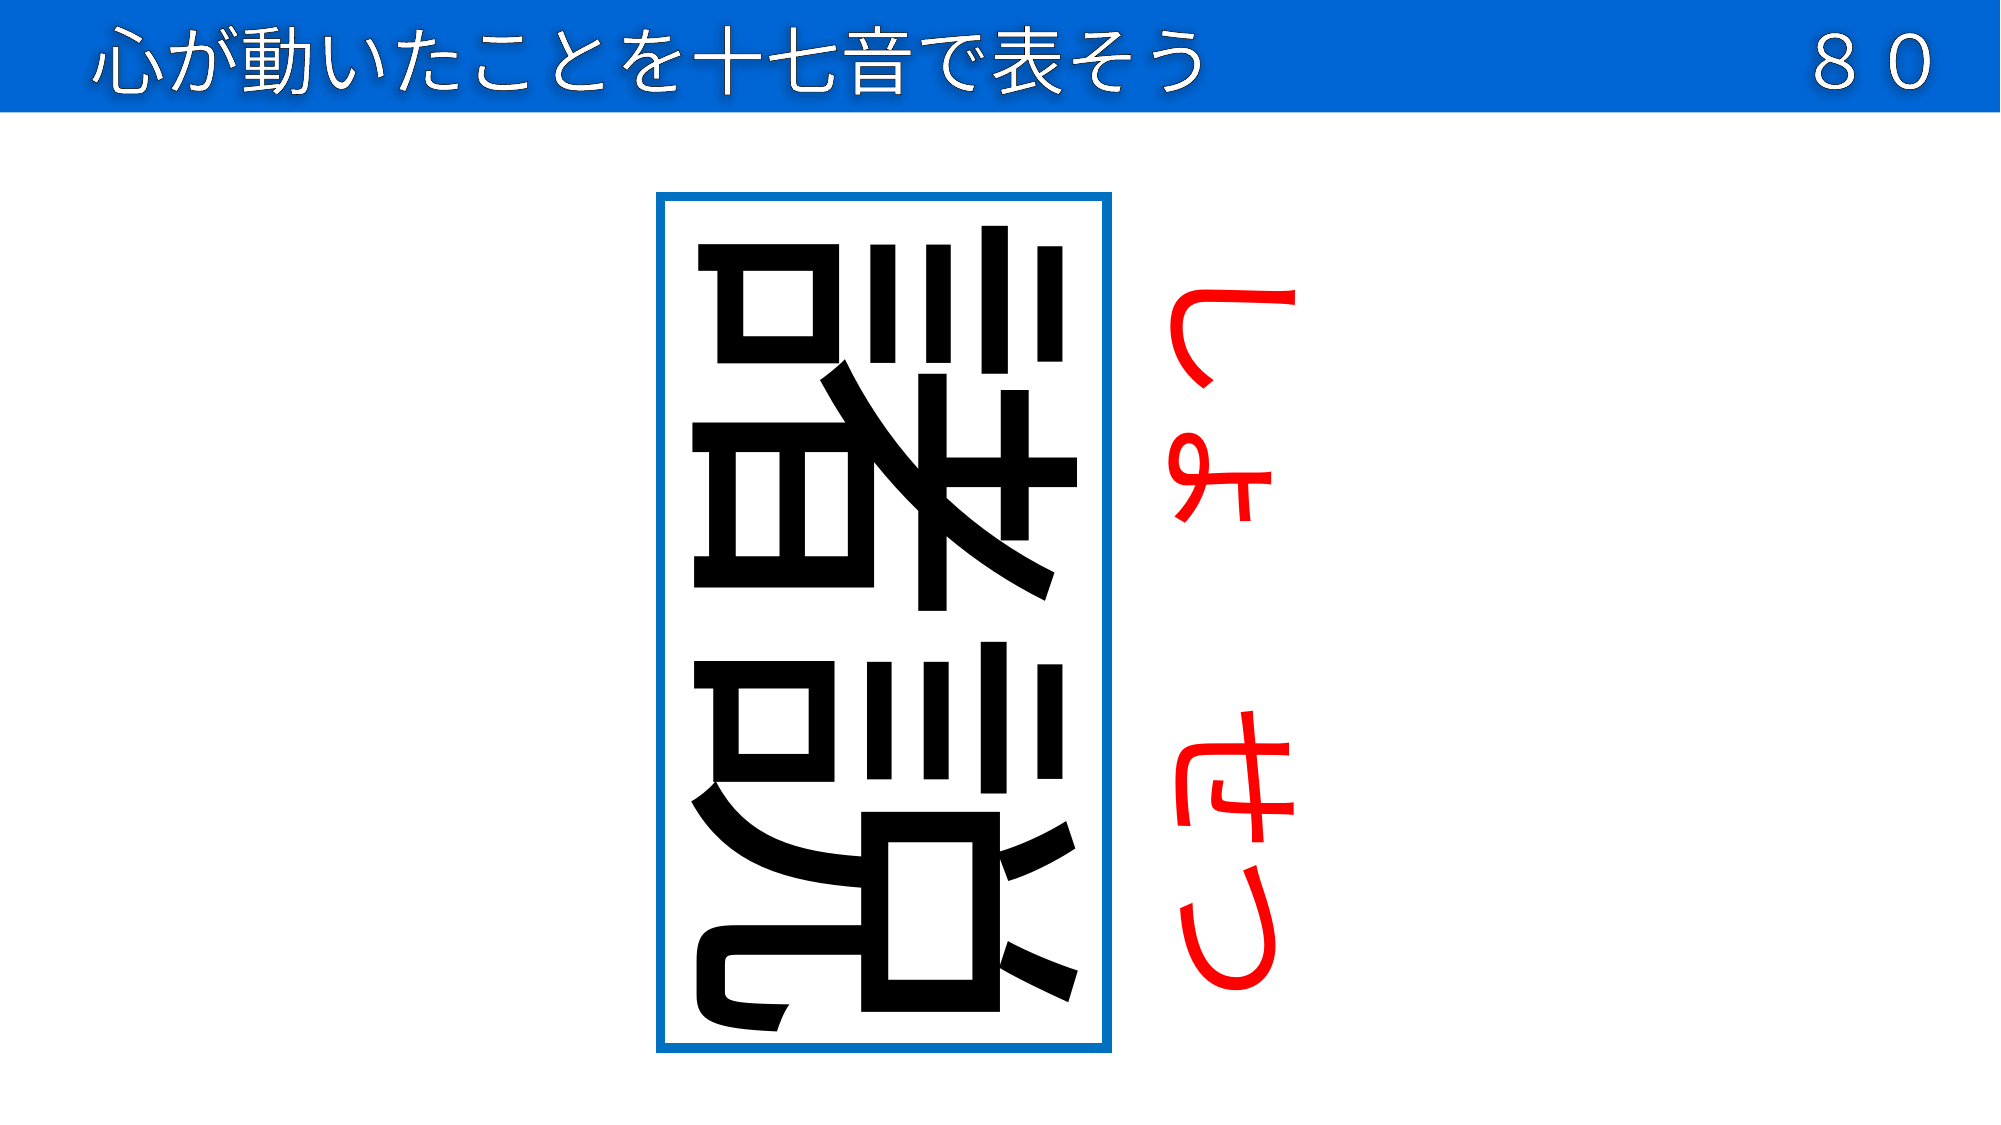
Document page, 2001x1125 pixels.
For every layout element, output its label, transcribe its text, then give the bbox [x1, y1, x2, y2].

text_box しょ せつ [1124, 239, 1337, 1012]
text_box 諸説 [616, 195, 1152, 1125]
text_box ８０ [1782, 6, 1963, 112]
text_box 心が動いたことを十七音で表そう [75, 6, 1237, 112]
text_box [0, 0, 2000, 113]
text_box [659, 196, 1108, 1049]
